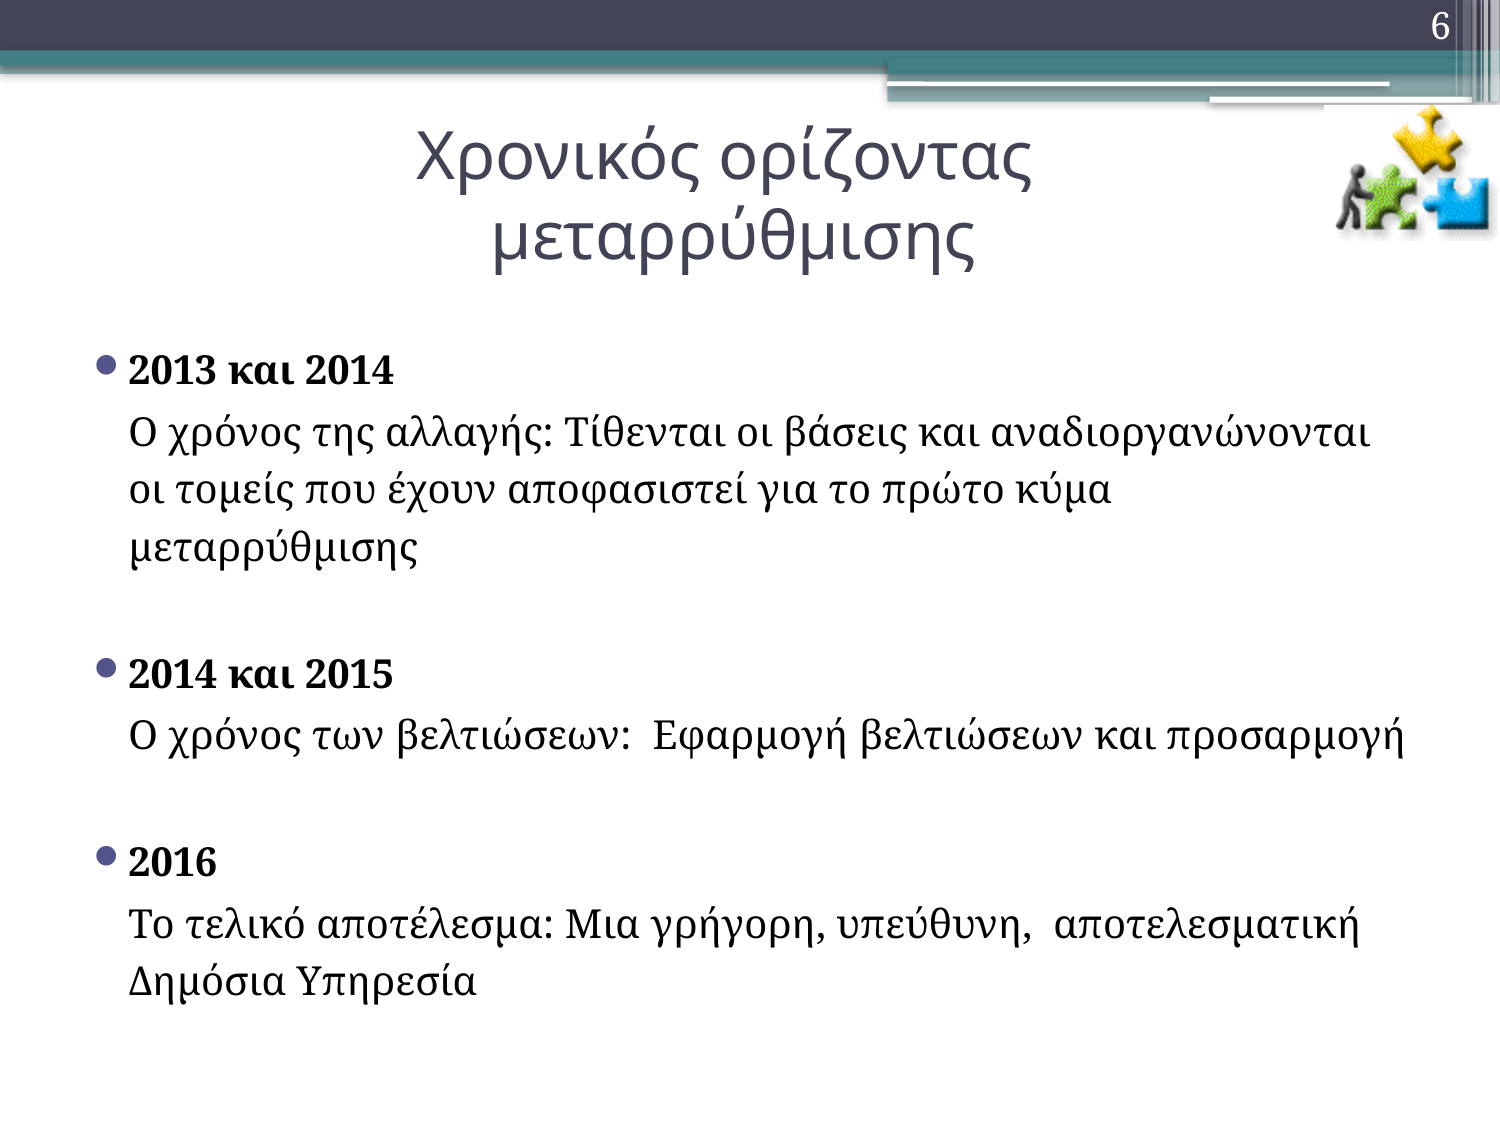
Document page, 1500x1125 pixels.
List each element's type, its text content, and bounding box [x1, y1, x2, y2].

picture [1323, 105, 1500, 242]
title Χρονικός ορίζοντας μεταρρύθμισης [58, 105, 1409, 281]
slide_number 6 [1341, 0, 1466, 61]
list 2013 και 2014 Ο χρόνος της αλλαγής: Τίθενται οι βάσεις και αναδιοργανώνονται οι τομείς που έχουν αποφασιστεί για το πρώτο κύμα μεταρρύθμισης 2014 και 2015 Ο χρόνος των βελτιώσεων: Εφαρμογή βελτιώσεων και προσαρμογή 2016 Το τελικό αποτέλεσμα: Μια γρήγορη, υπεύθυνη, αποτελεσματική Δημόσια Υπηρεσία [75, 328, 1425, 1079]
